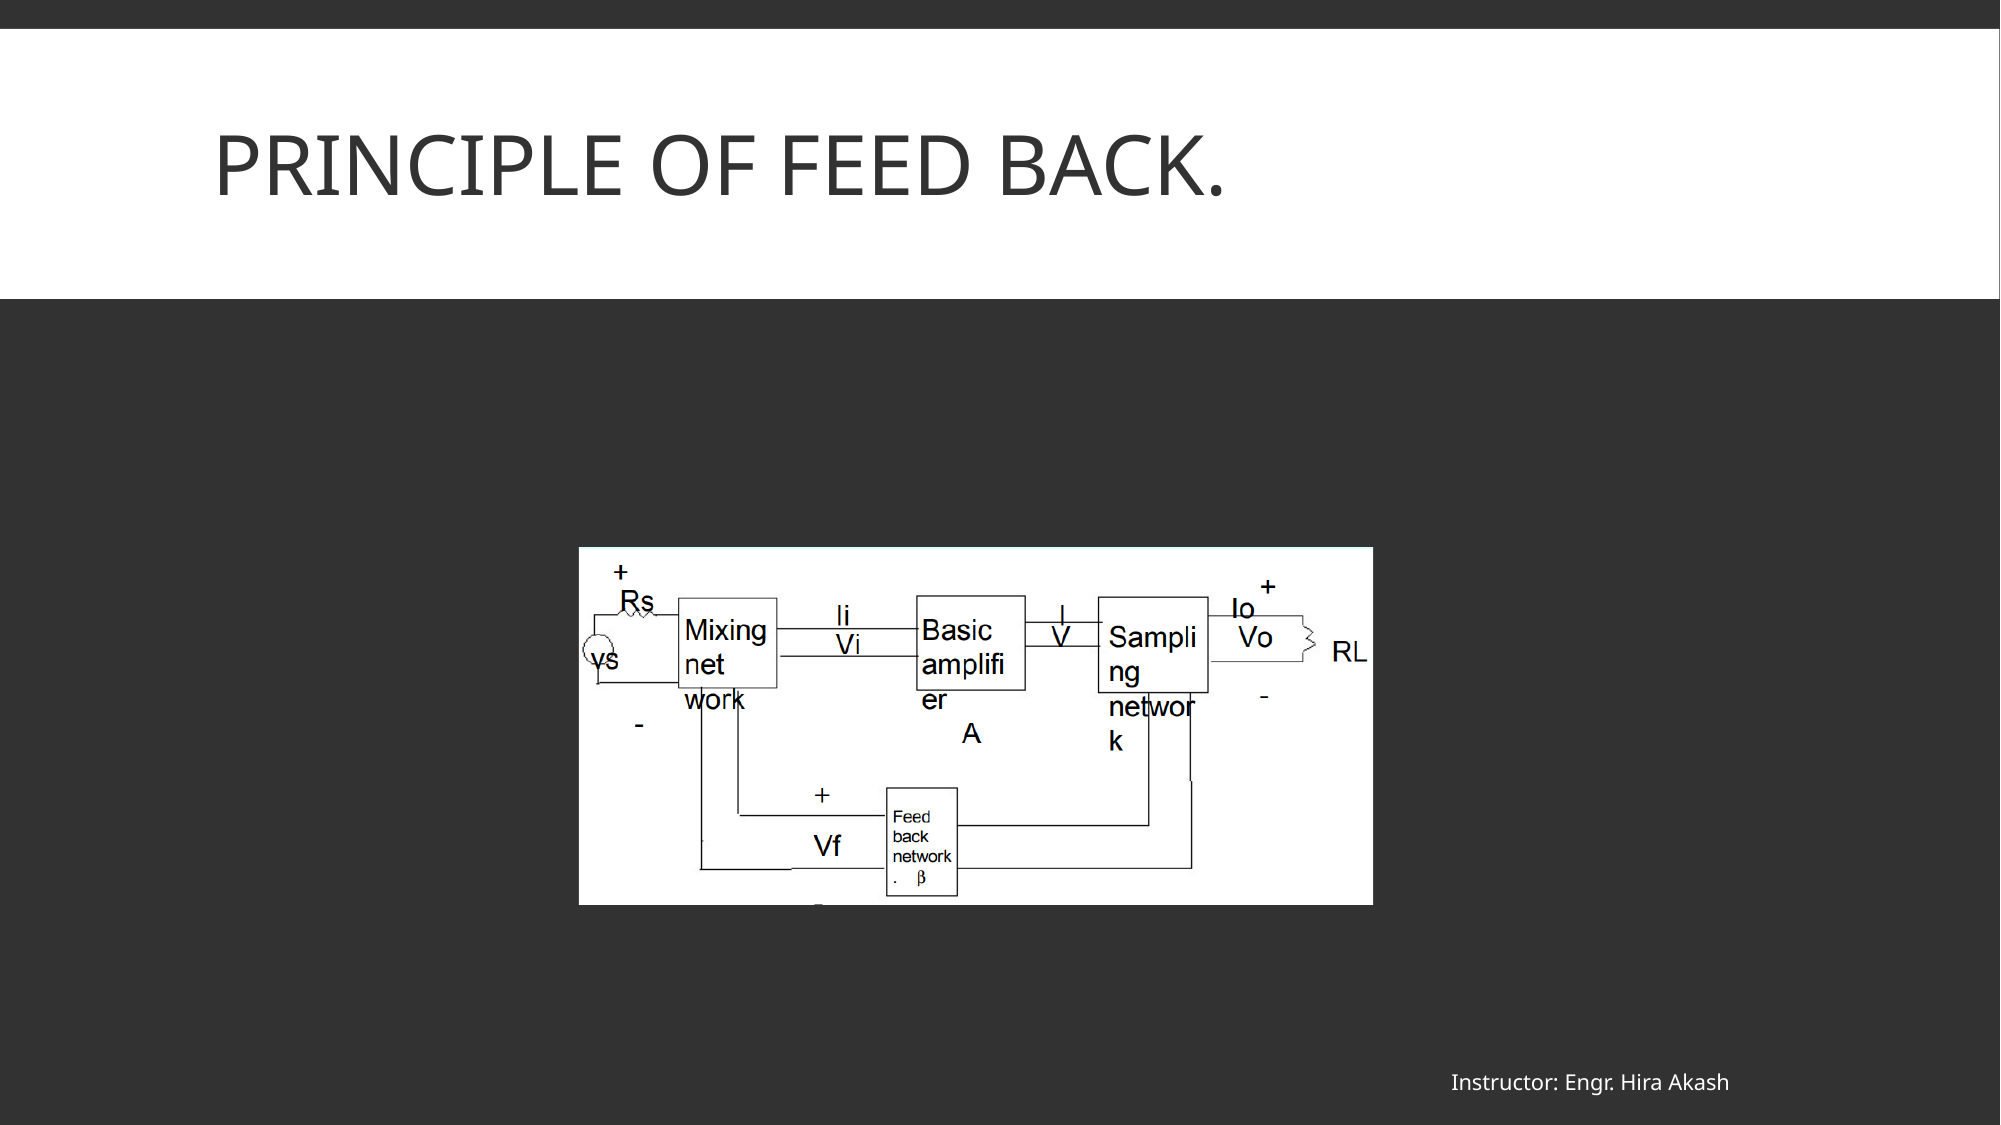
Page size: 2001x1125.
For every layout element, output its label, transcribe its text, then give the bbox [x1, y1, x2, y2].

title Principle of feed back. [197, 46, 1803, 295]
footer Instructor: Engr. Hira Akash [918, 1053, 1746, 1114]
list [578, 546, 1374, 905]
